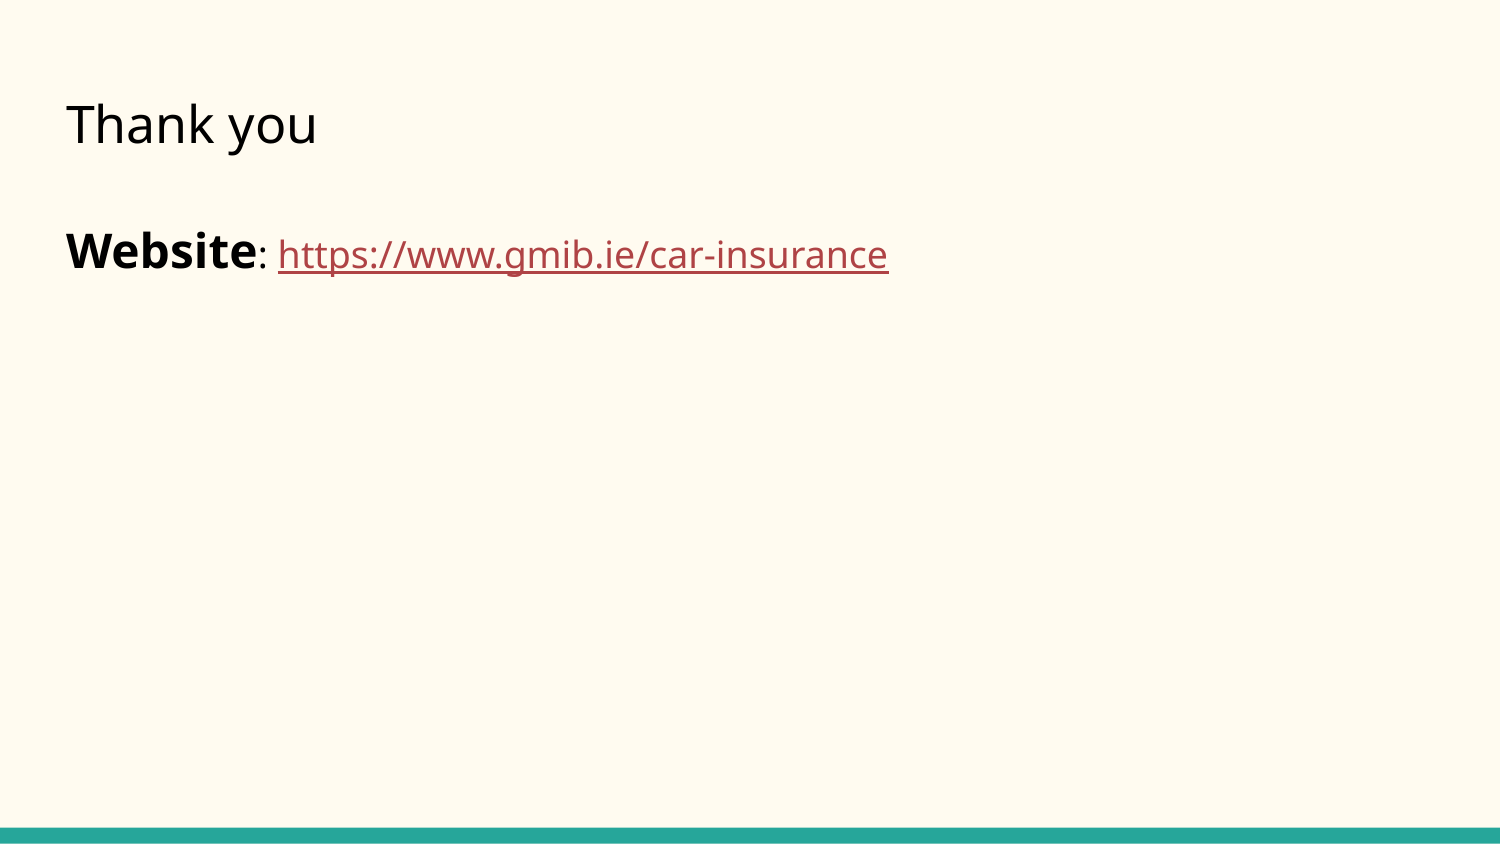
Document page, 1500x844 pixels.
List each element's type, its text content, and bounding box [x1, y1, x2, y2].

list Website: https://www.gmib.ie/car-insurance [51, 192, 1449, 750]
title Thank you [51, 72, 1449, 174]
